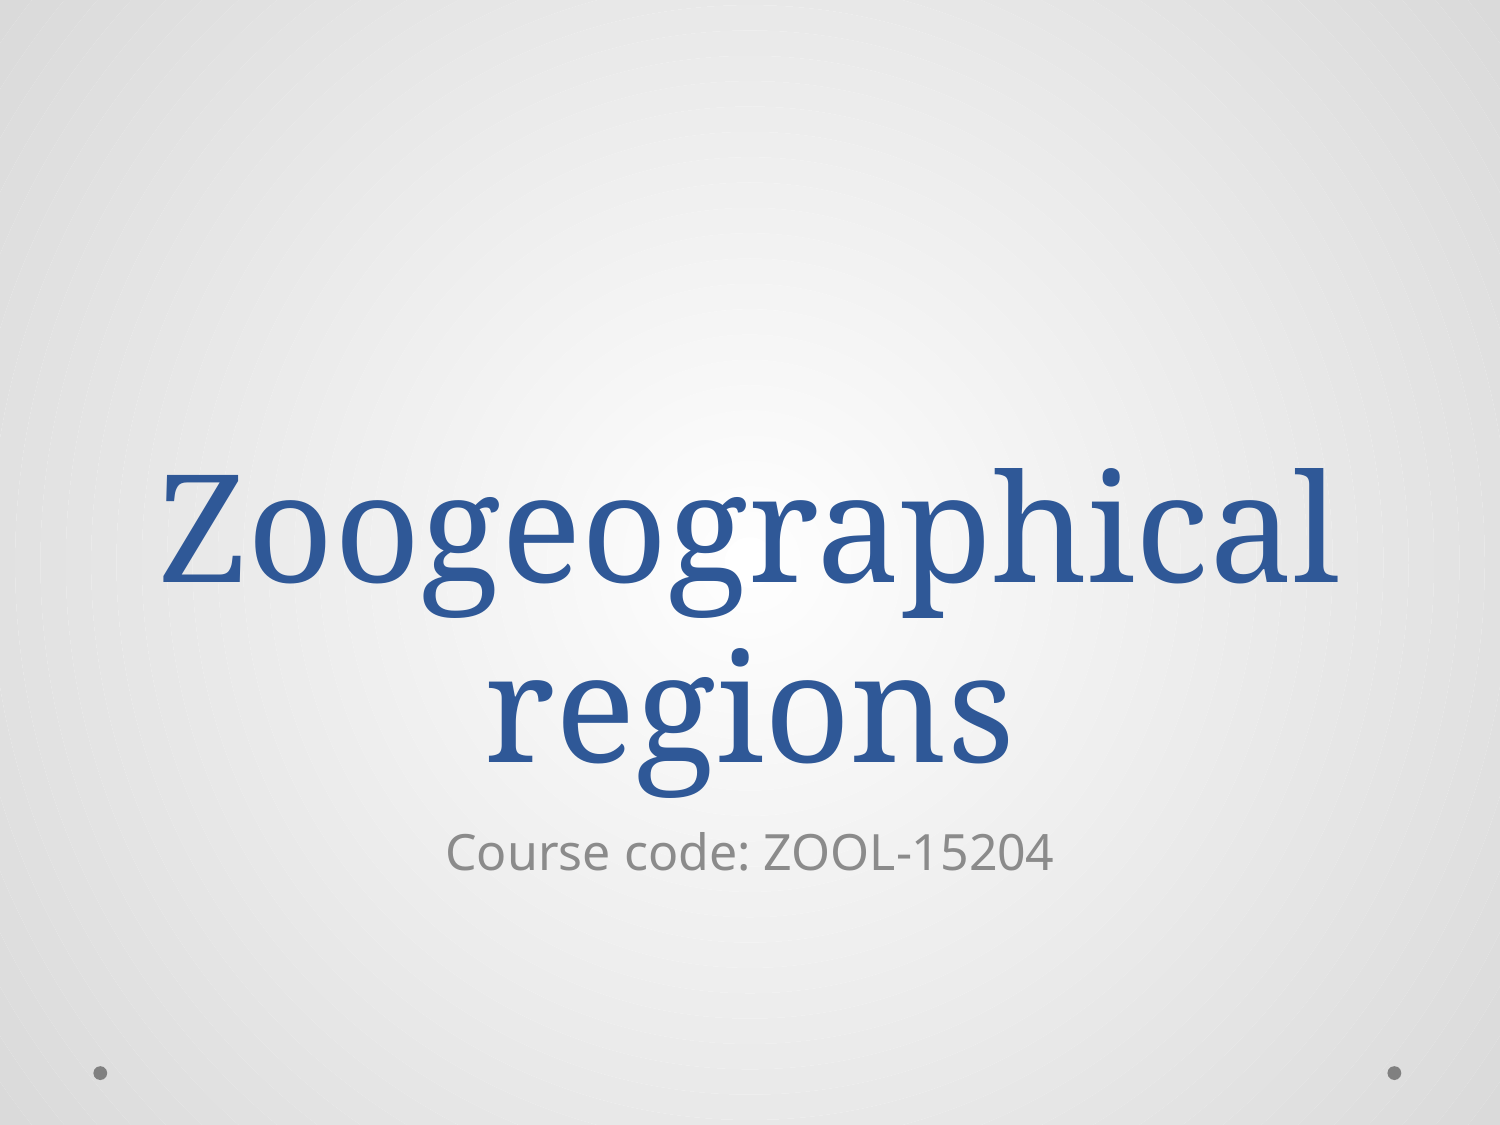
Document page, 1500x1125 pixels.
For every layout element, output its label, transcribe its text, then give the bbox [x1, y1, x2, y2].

subtitle Course code: ZOOL-15204 [225, 812, 1275, 1013]
title Zoogeographical regions [112, 99, 1388, 800]
